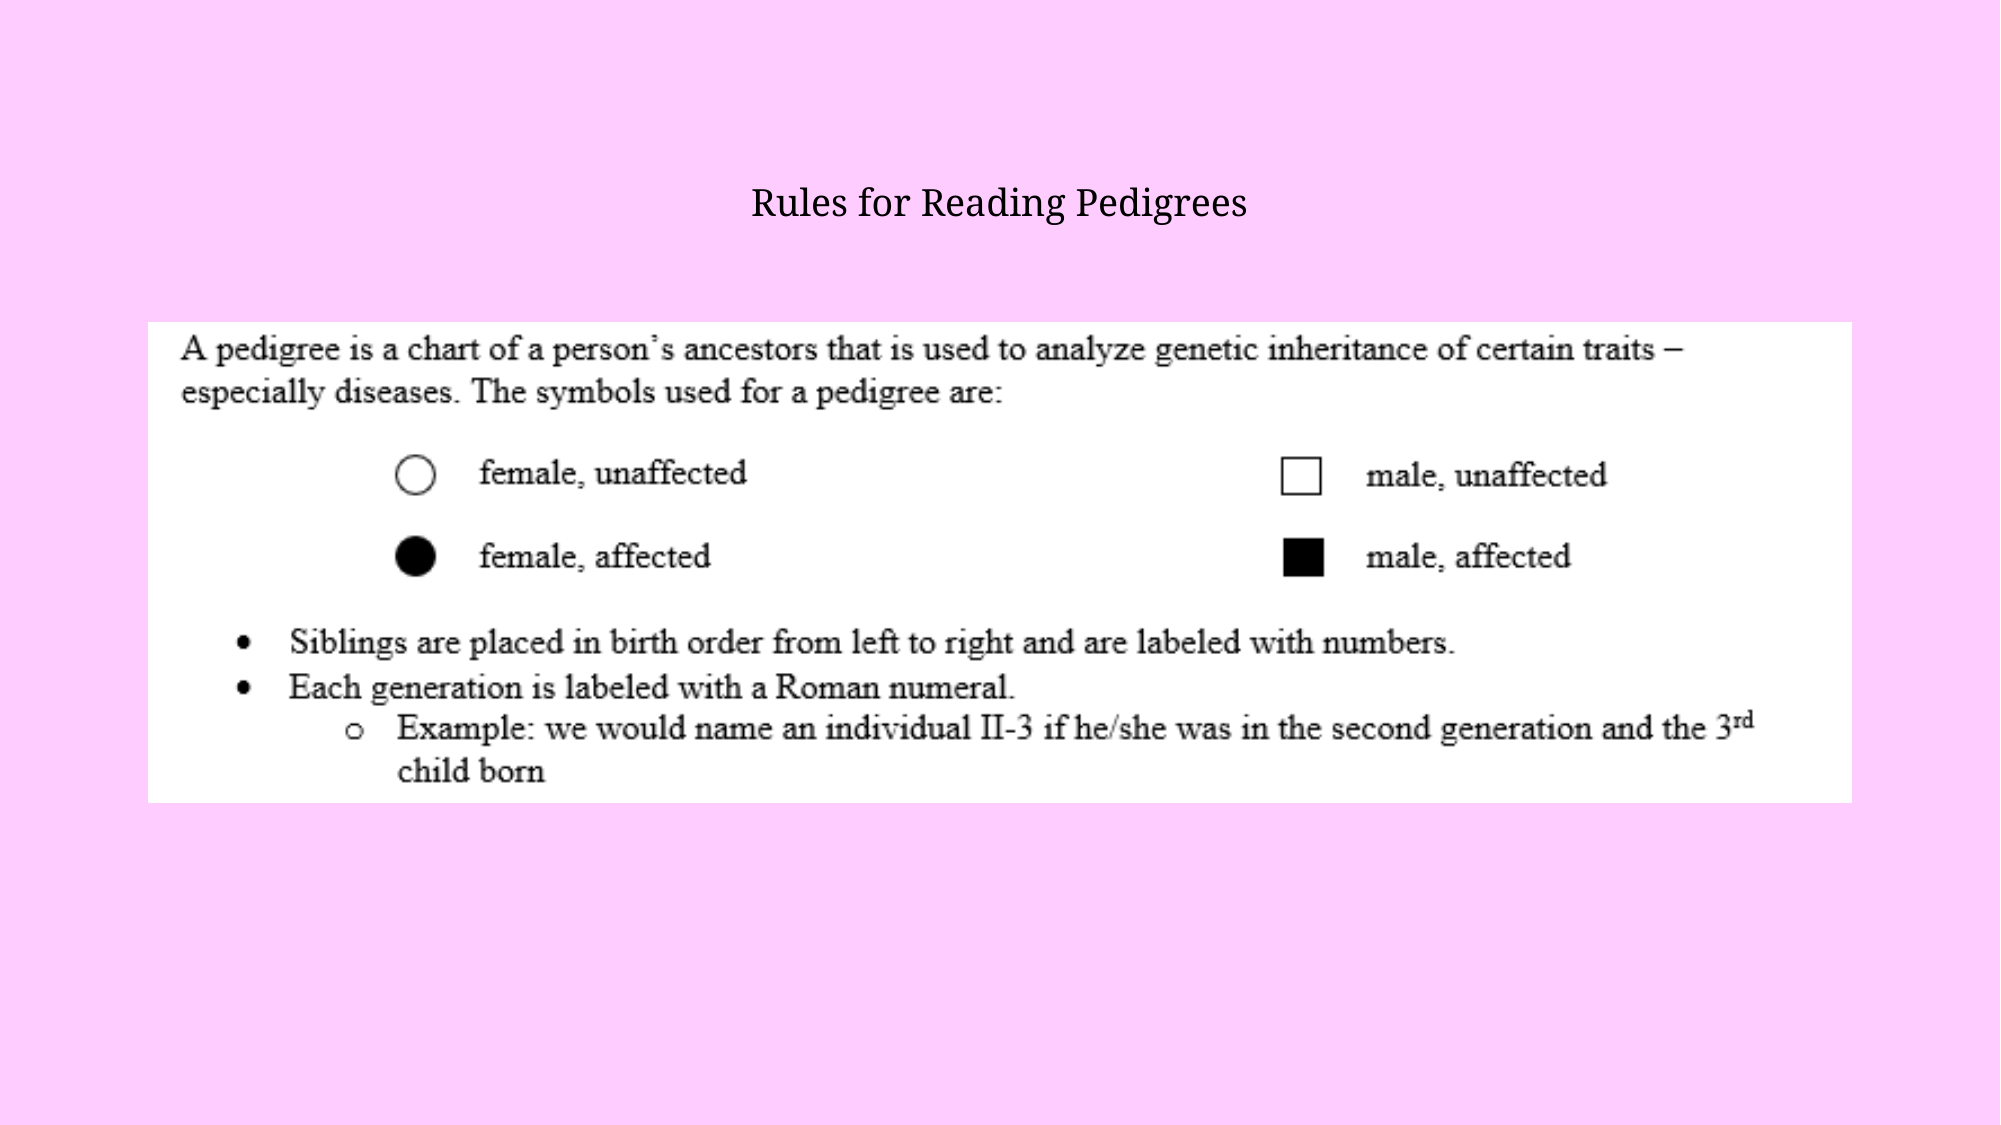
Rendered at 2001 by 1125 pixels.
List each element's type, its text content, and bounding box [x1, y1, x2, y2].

text_box Rules for Reading Pedigrees [227, 171, 1773, 232]
picture [148, 322, 1852, 803]
